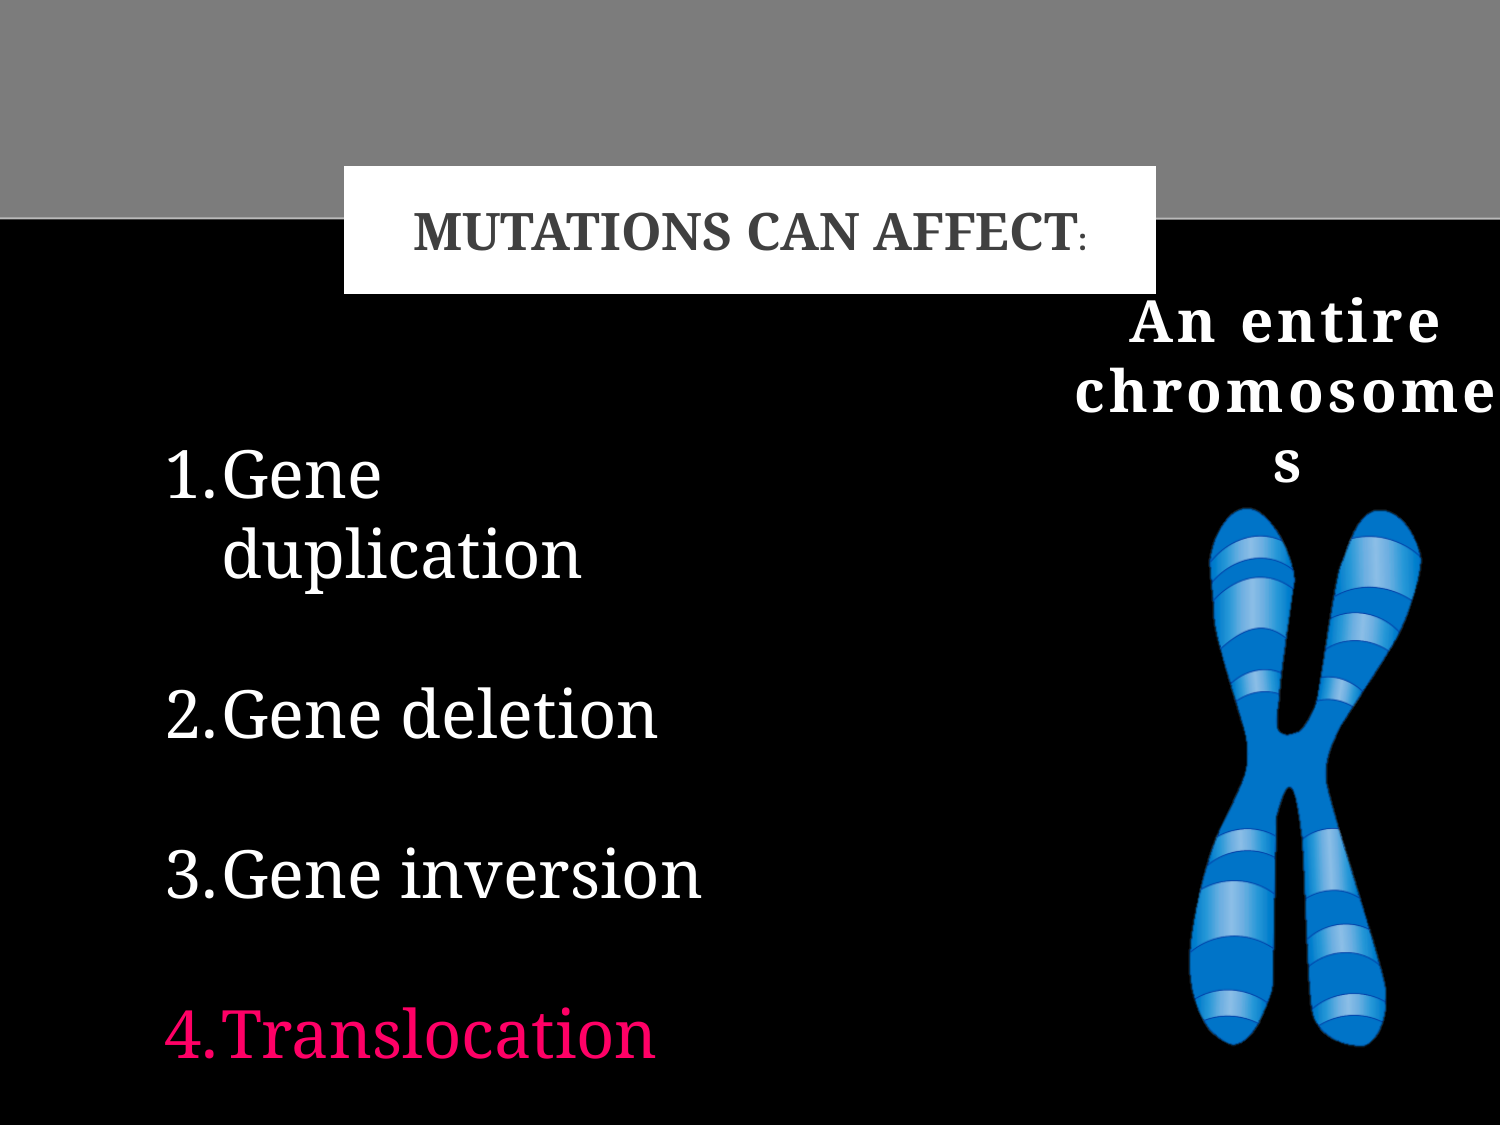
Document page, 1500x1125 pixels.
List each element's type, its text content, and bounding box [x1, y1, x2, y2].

picture [1172, 495, 1438, 1066]
text_box Gene duplication Gene deletion Gene inversion Translocation [150, 424, 725, 1080]
title Mutations can affect: [344, 166, 1156, 294]
list An entire chromosomes [1042, 323, 1500, 455]
